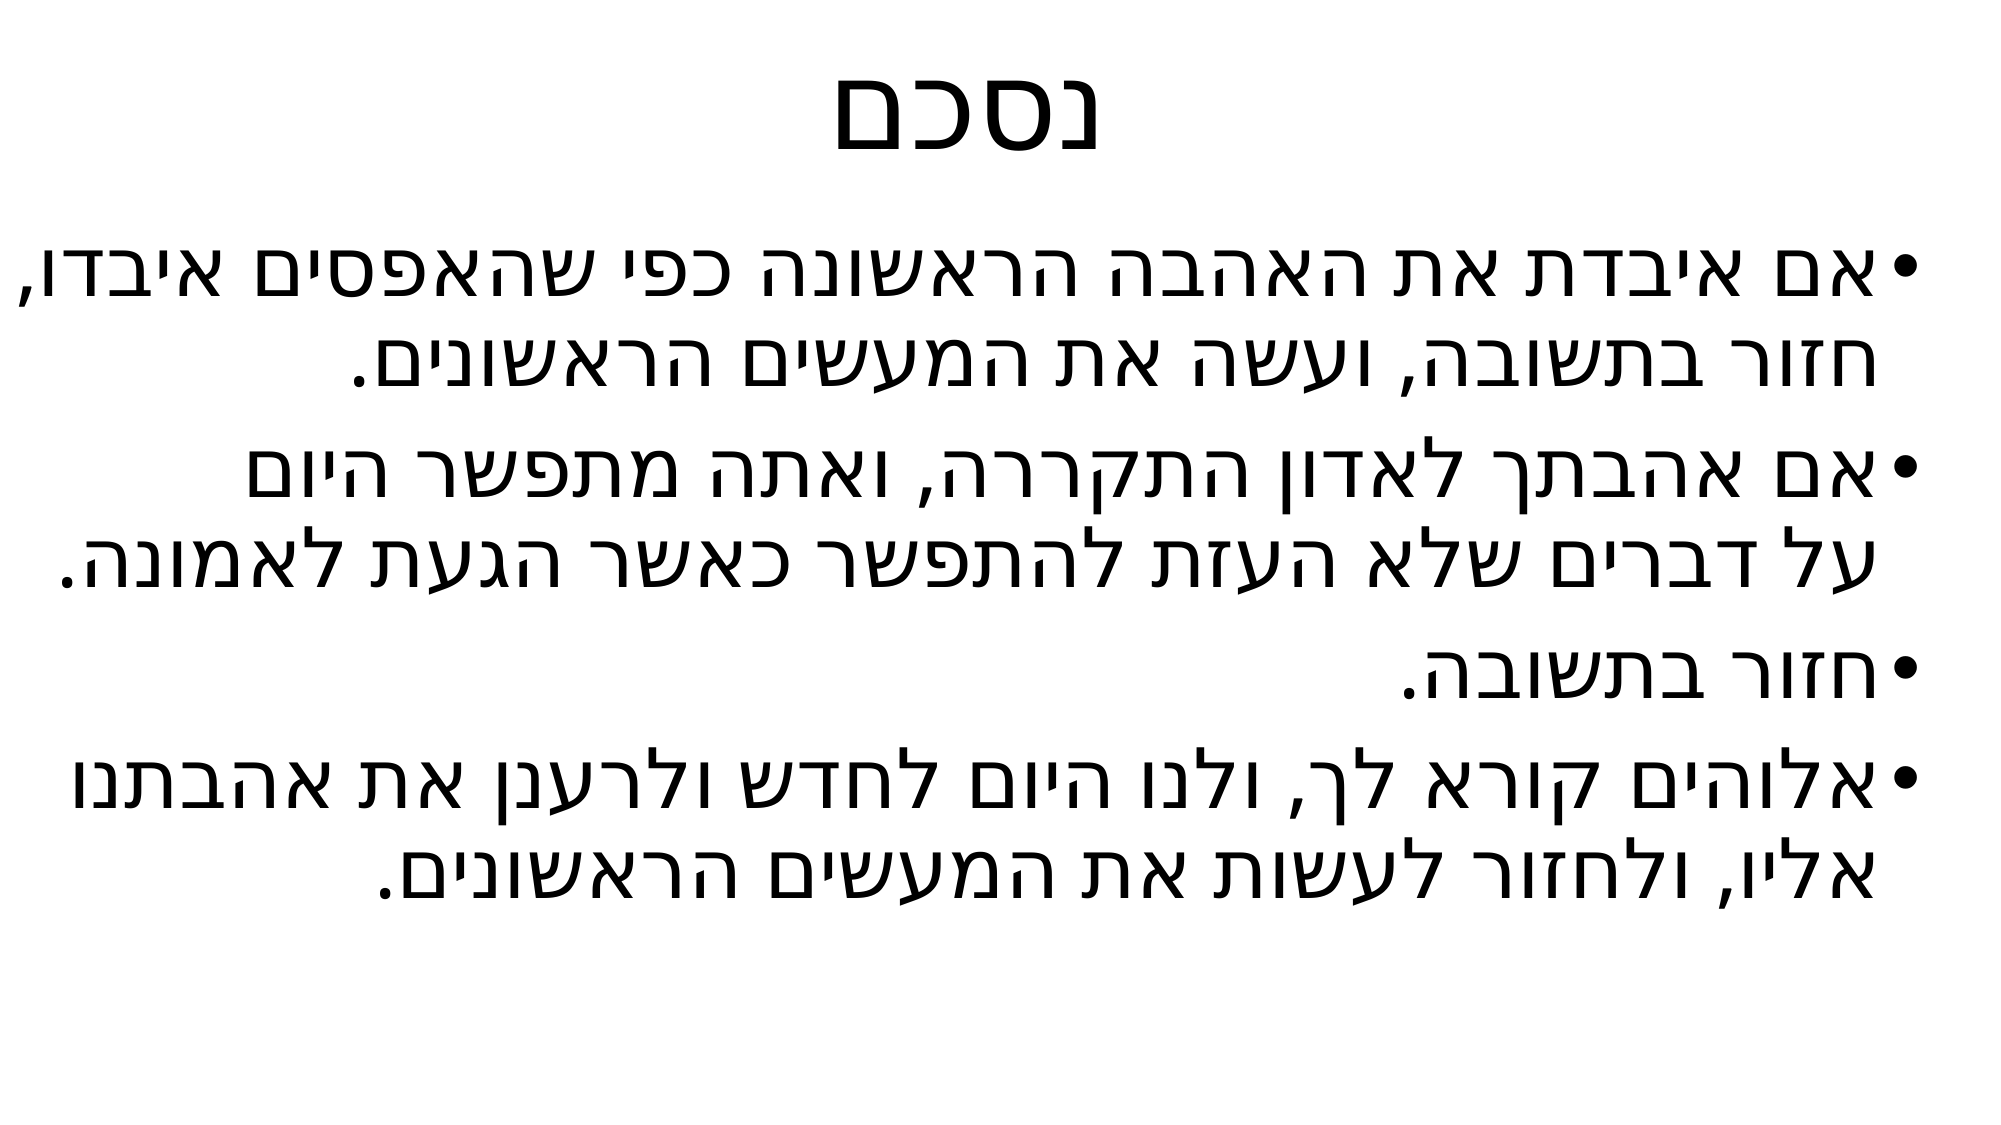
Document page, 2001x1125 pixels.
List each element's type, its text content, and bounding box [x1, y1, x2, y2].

list אם איבדת את האהבה הראשונה כפי שהאפסים איבדו, חזור בתשובה, ועשה את המעשים הראשונים. אם אהבתך לאדון התקררה, ואתה מתפשר היום על דברים שלא העזת להתפשר כאשר הגעת לאמונה. חזור בתשובה. אלוהים קורא לך, ולנו היום לחדש ולרענן את אהבתנו אליו, ולחזור לעשות את המעשים הראשונים. [0, 217, 1936, 1125]
title נסכם [0, 0, 1936, 217]
